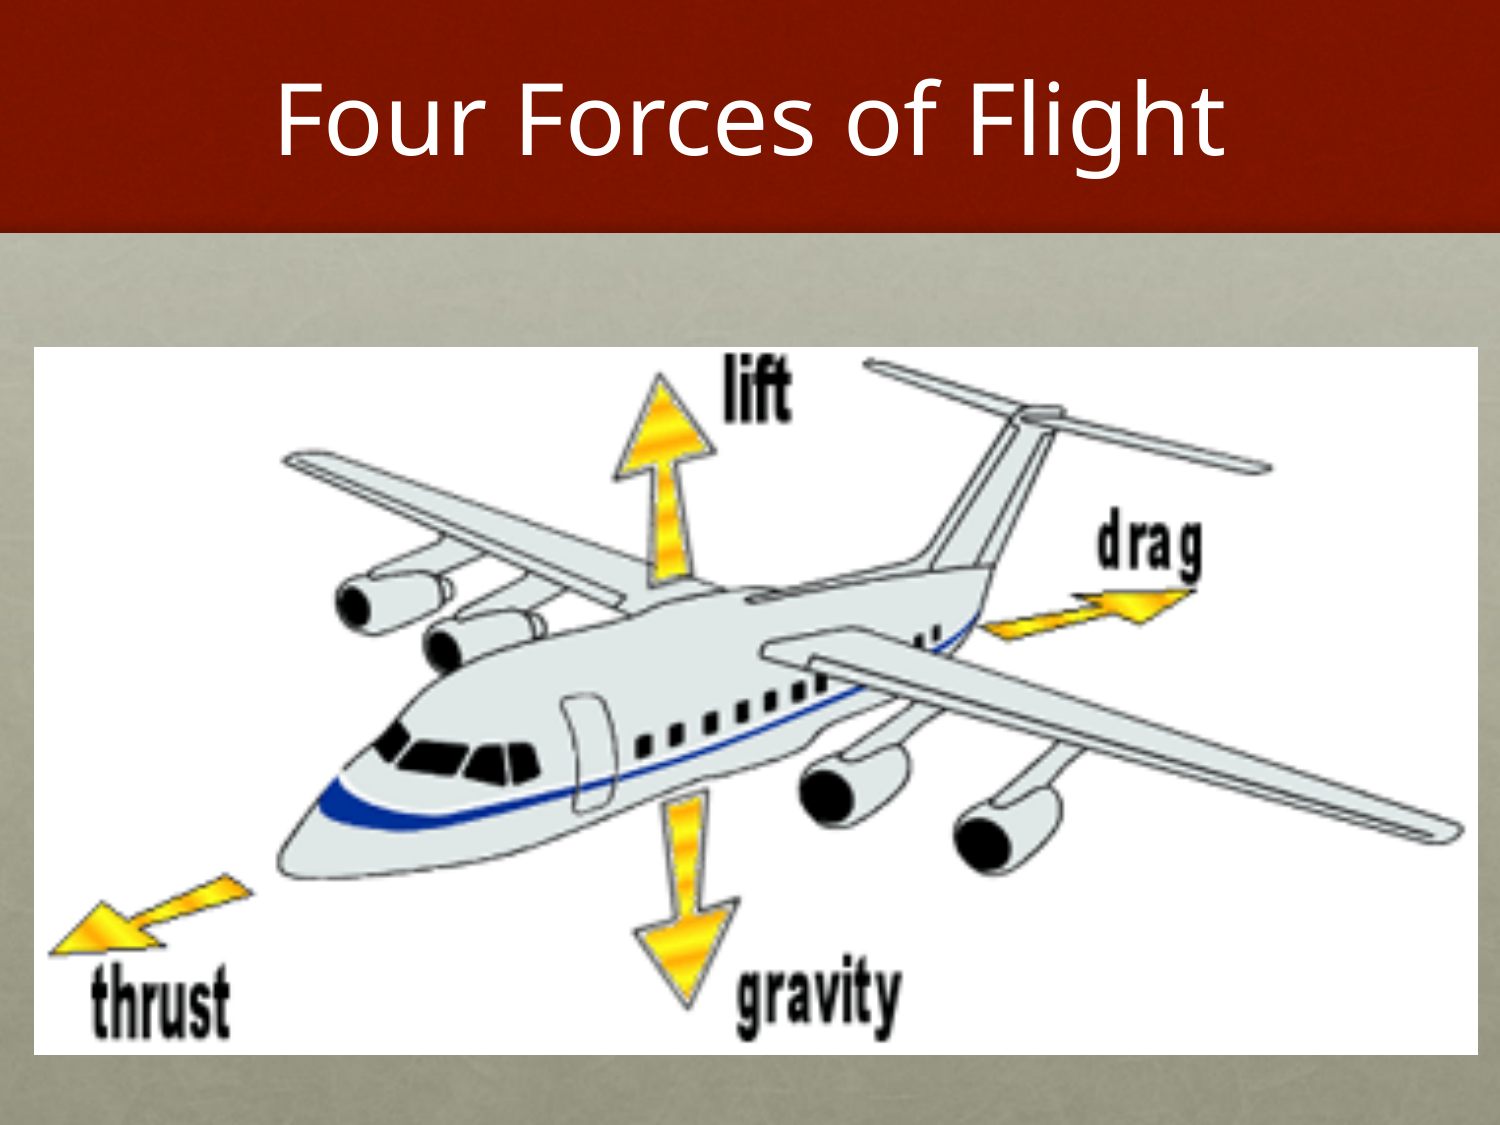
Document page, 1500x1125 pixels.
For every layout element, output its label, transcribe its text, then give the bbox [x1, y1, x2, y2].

picture [0, 214, 1500, 1125]
title Four Forces of Flight [127, 10, 1372, 221]
